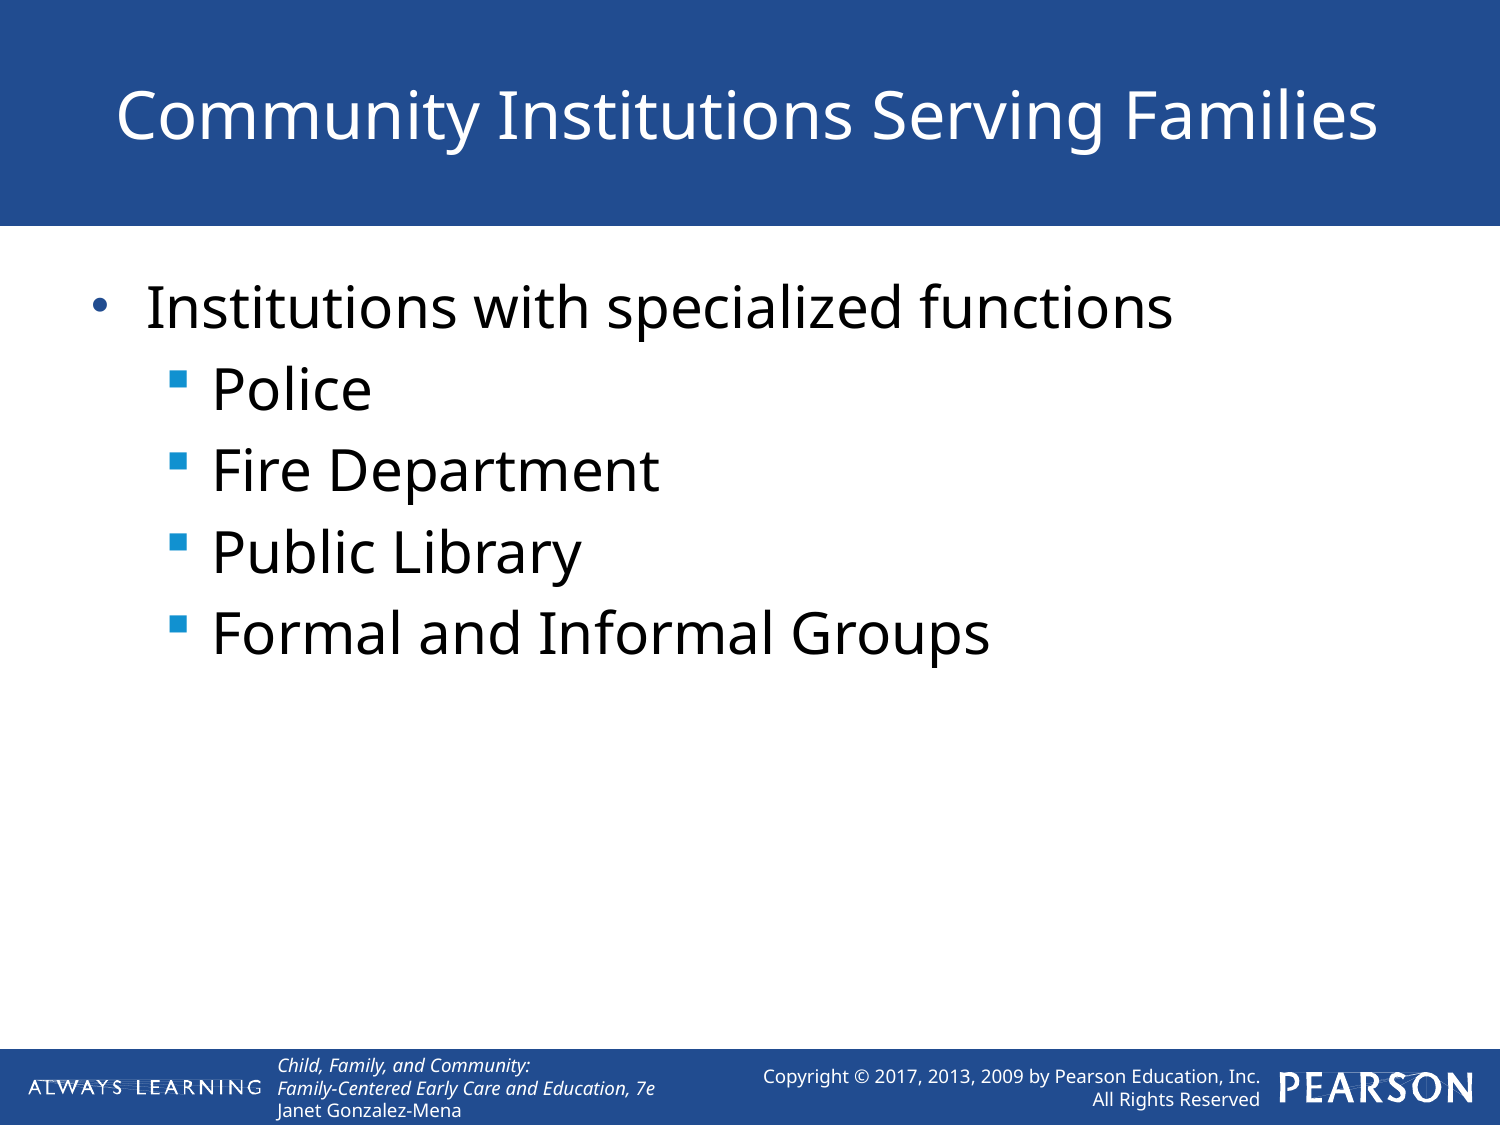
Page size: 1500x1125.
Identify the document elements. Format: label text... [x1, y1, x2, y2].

title Community Institutions Serving Families [0, 0, 1500, 226]
list Institutions with specialized functions Police Fire Department Public Library Formal and Informal Groups [75, 262, 1425, 1005]
